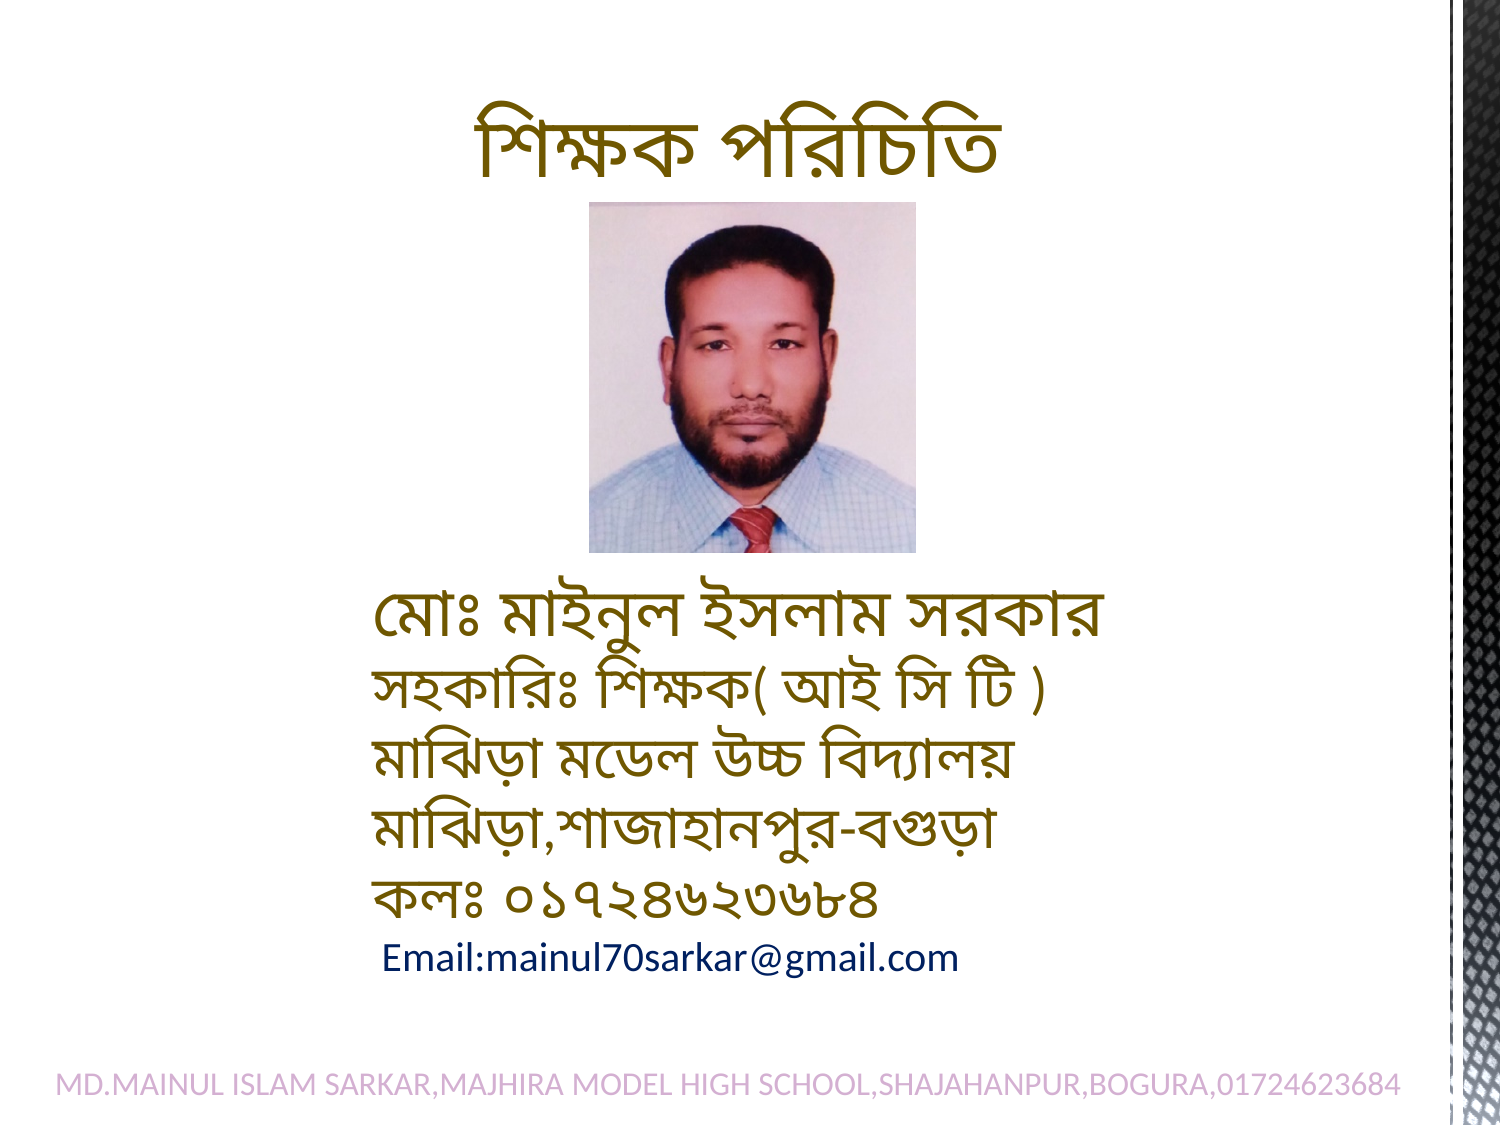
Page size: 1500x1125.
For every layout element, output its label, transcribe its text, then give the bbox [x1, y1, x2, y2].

text_box মোঃ মাইনুল ইসলাম সরকার সহকারিঃ শিক্ষক( আই সি টি ) মাঝিড়া মডেল উচ্চ বিদ্যালয় মাঝিড়া,শাজাহানপুর-বগুড়া কলঃ ০১৭২৪৬২৩৬৮৪ Email:mainul70sarkar@gmail.com [357, 562, 1183, 1038]
picture [589, 202, 916, 554]
text_box শিক্ষক পরিচিতি [460, 86, 1074, 202]
picture [1447, 0, 1500, 1125]
